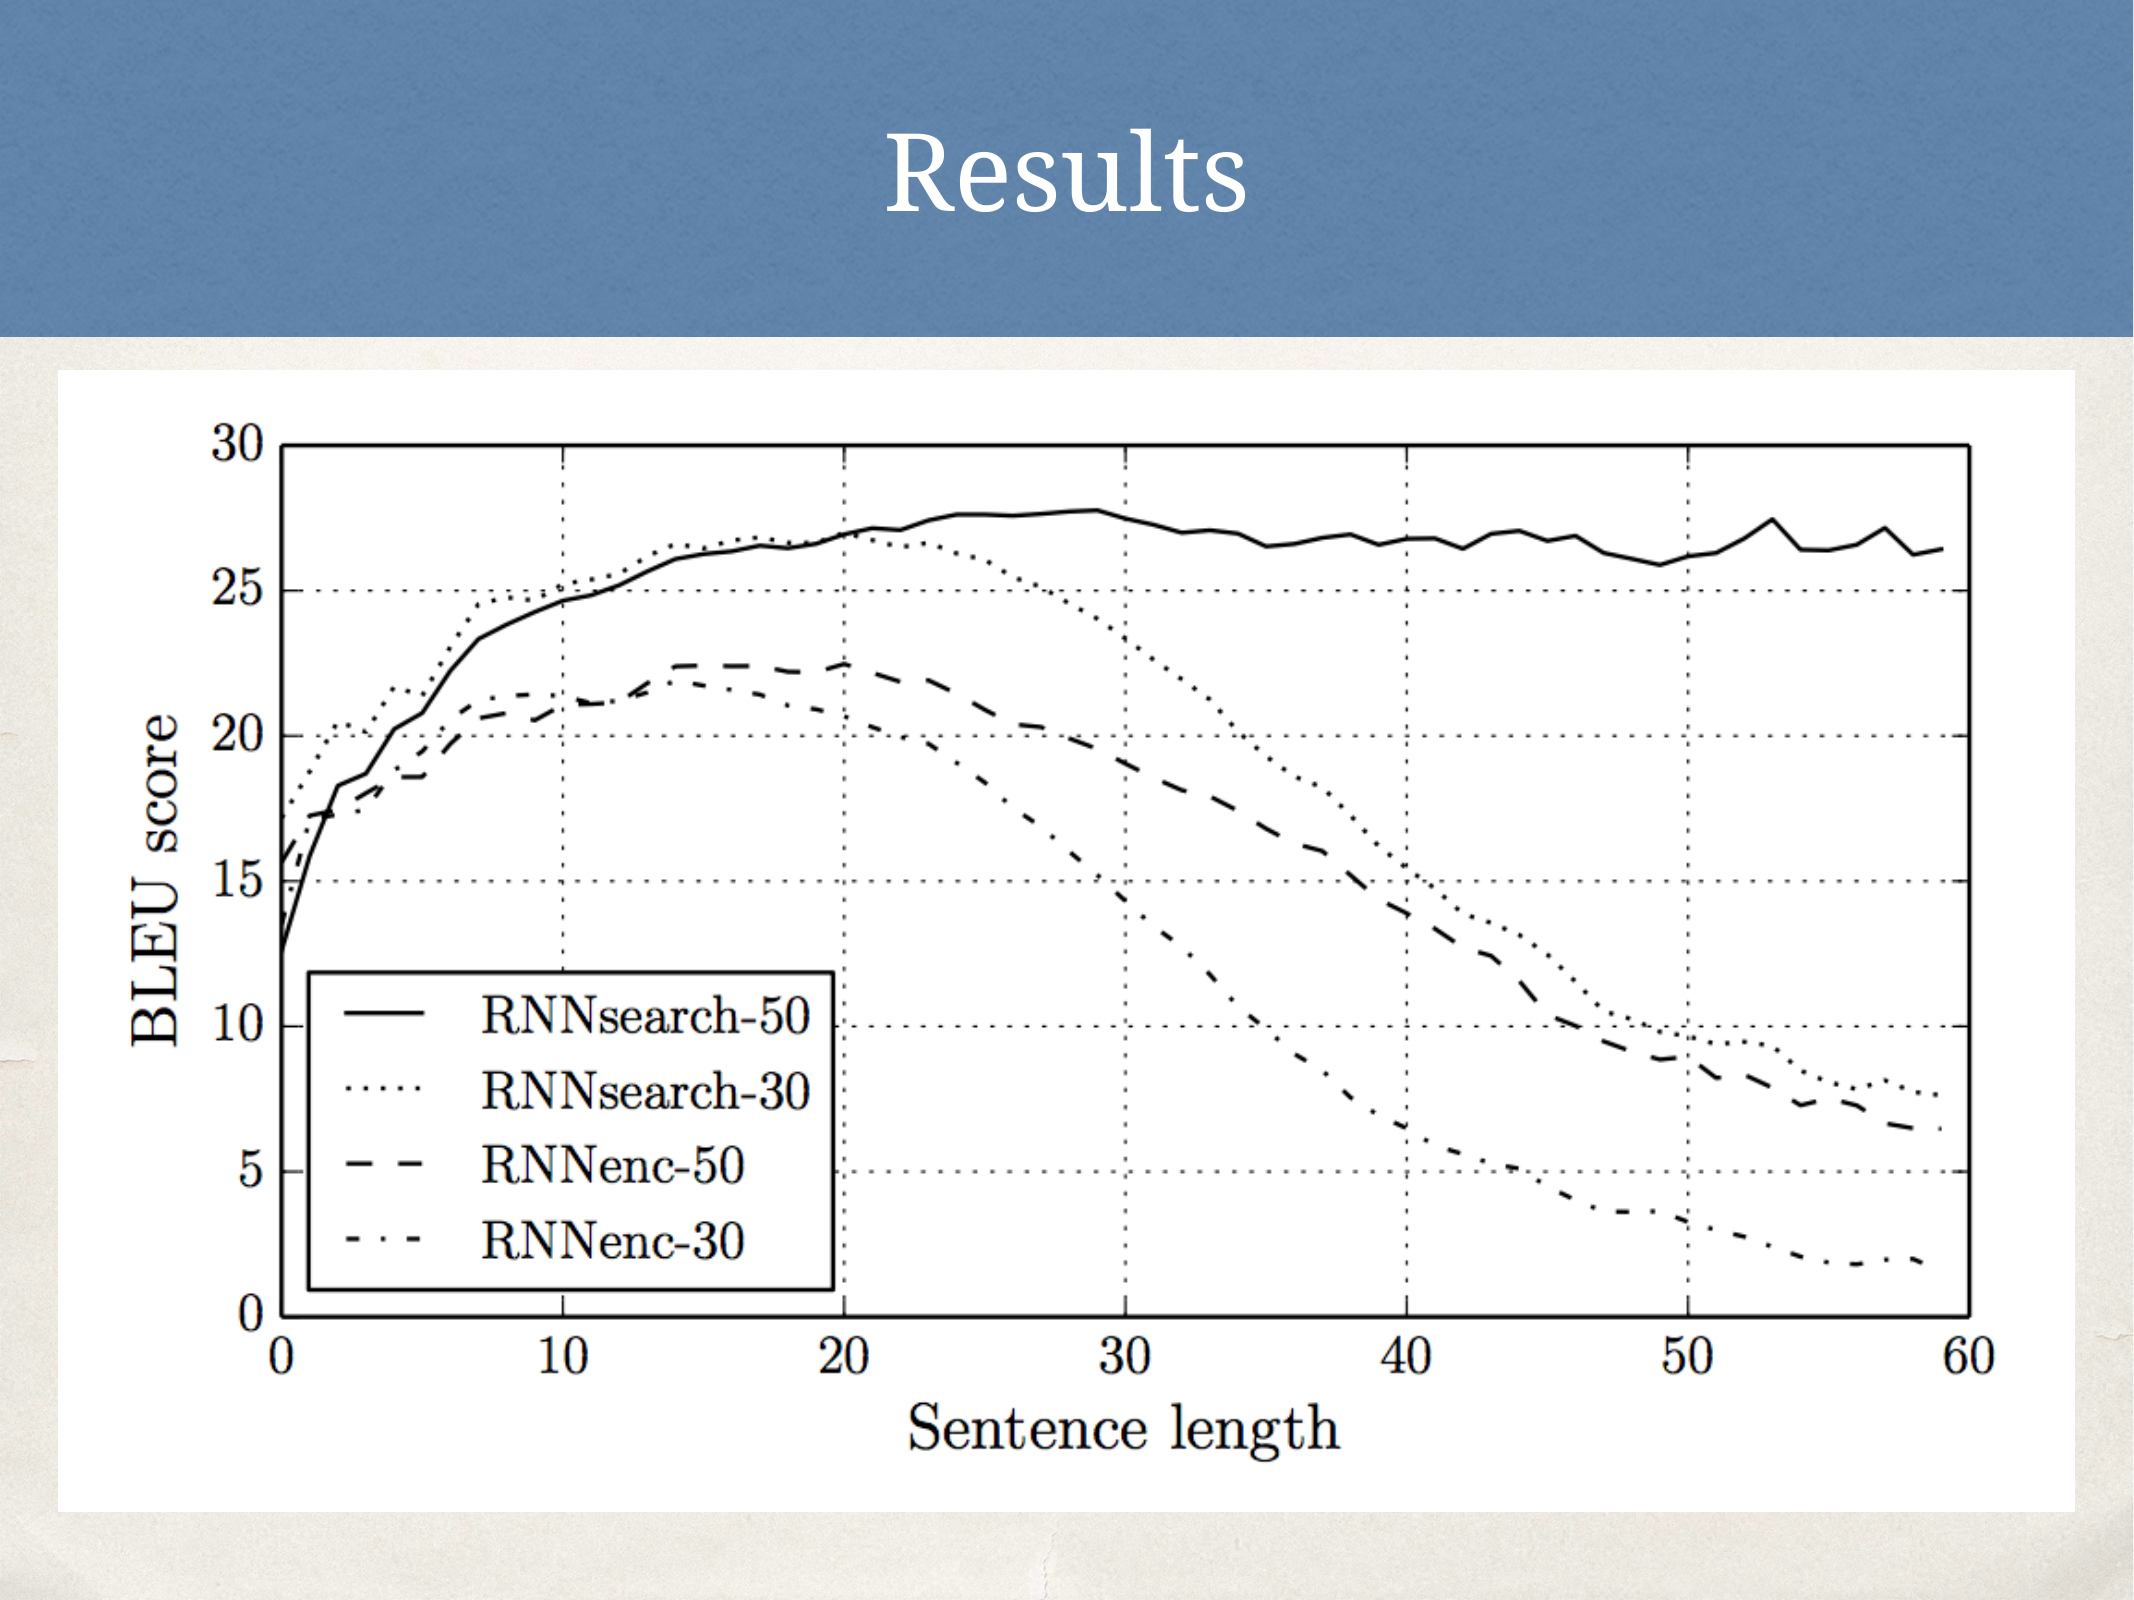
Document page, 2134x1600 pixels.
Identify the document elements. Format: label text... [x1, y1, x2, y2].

title Results [0, 0, 2134, 337]
picture [0, 337, 2134, 1600]
